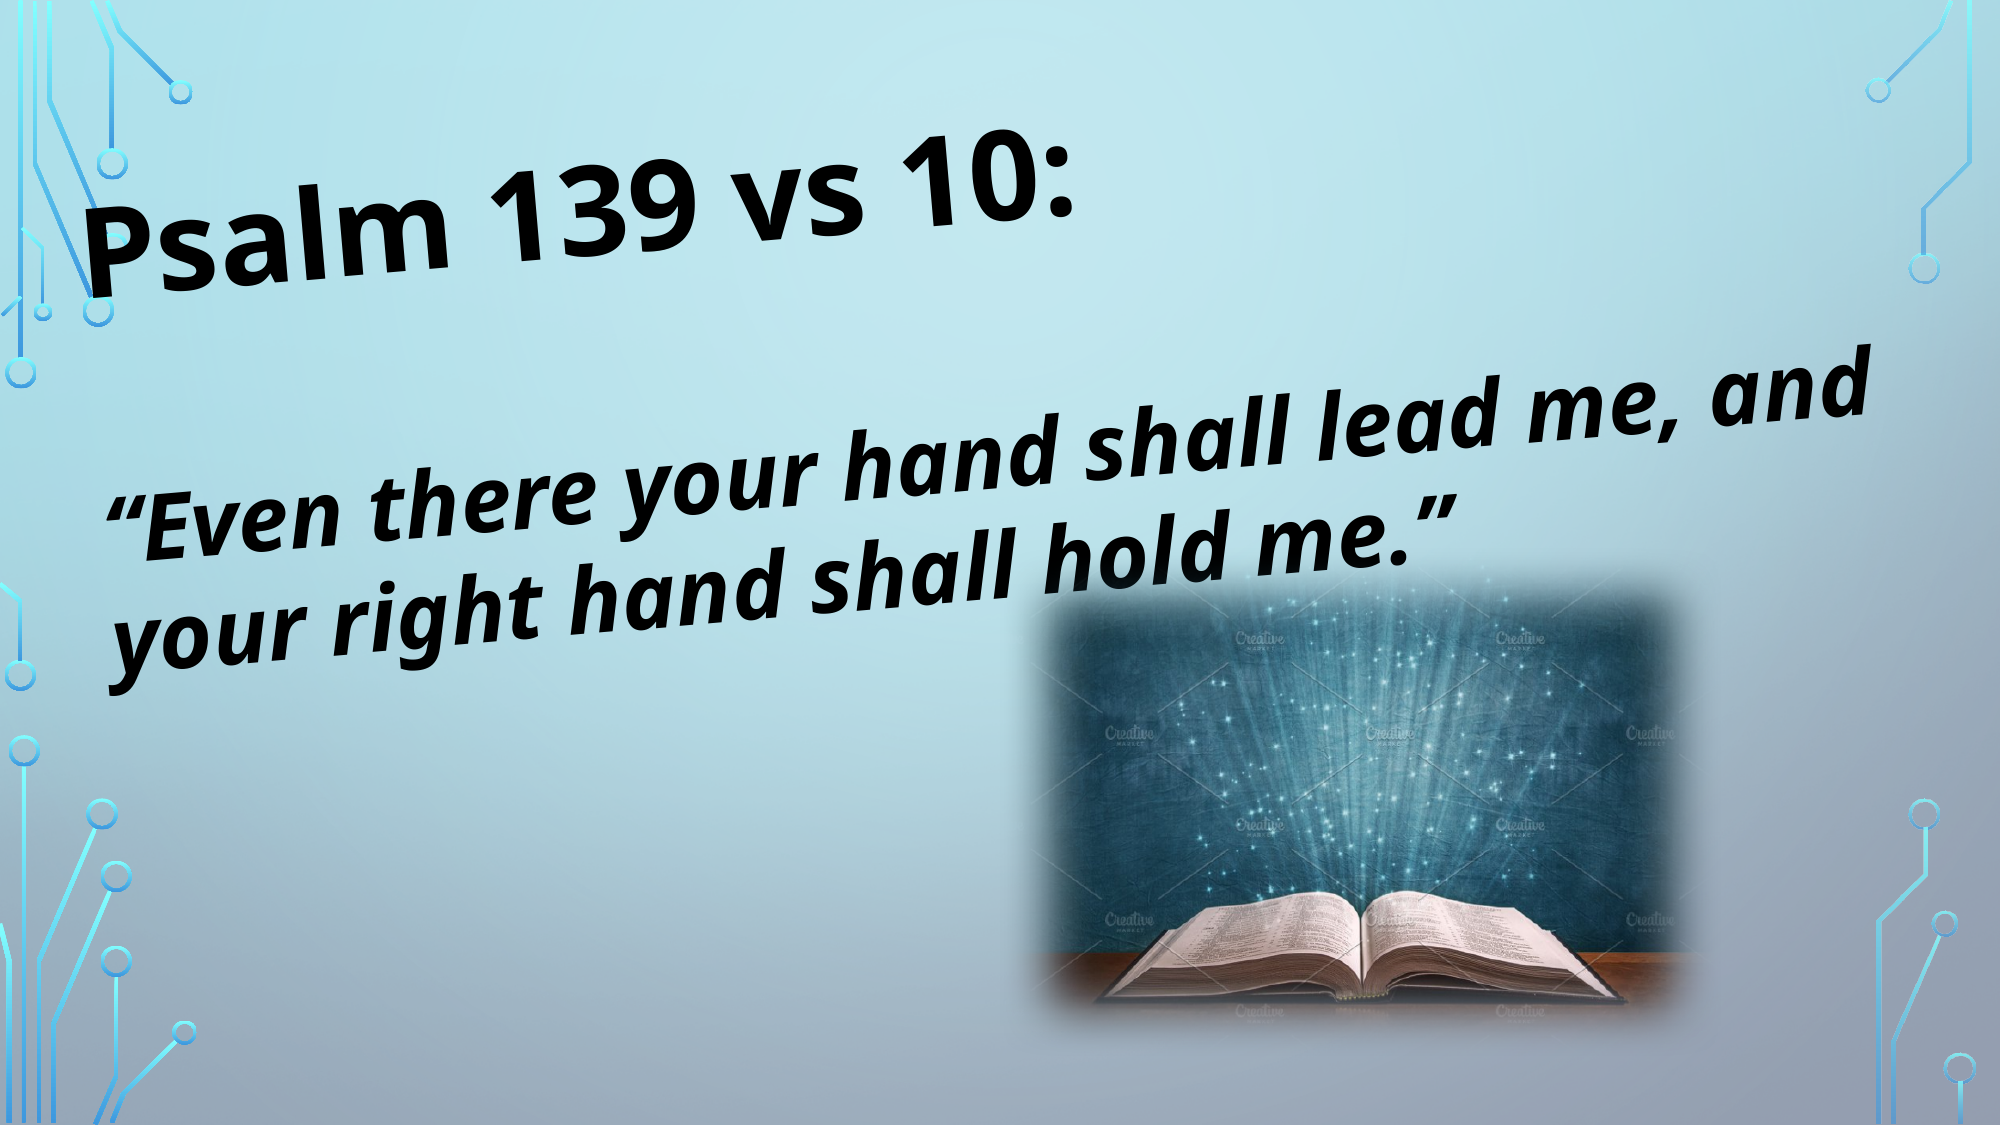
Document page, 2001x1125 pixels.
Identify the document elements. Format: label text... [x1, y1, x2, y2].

picture [999, 546, 1722, 1057]
text_box Psalm 139 vs 10: “Even there your hand shall lead me, and your right hand shall hold me.” [56, 1, 2000, 991]
